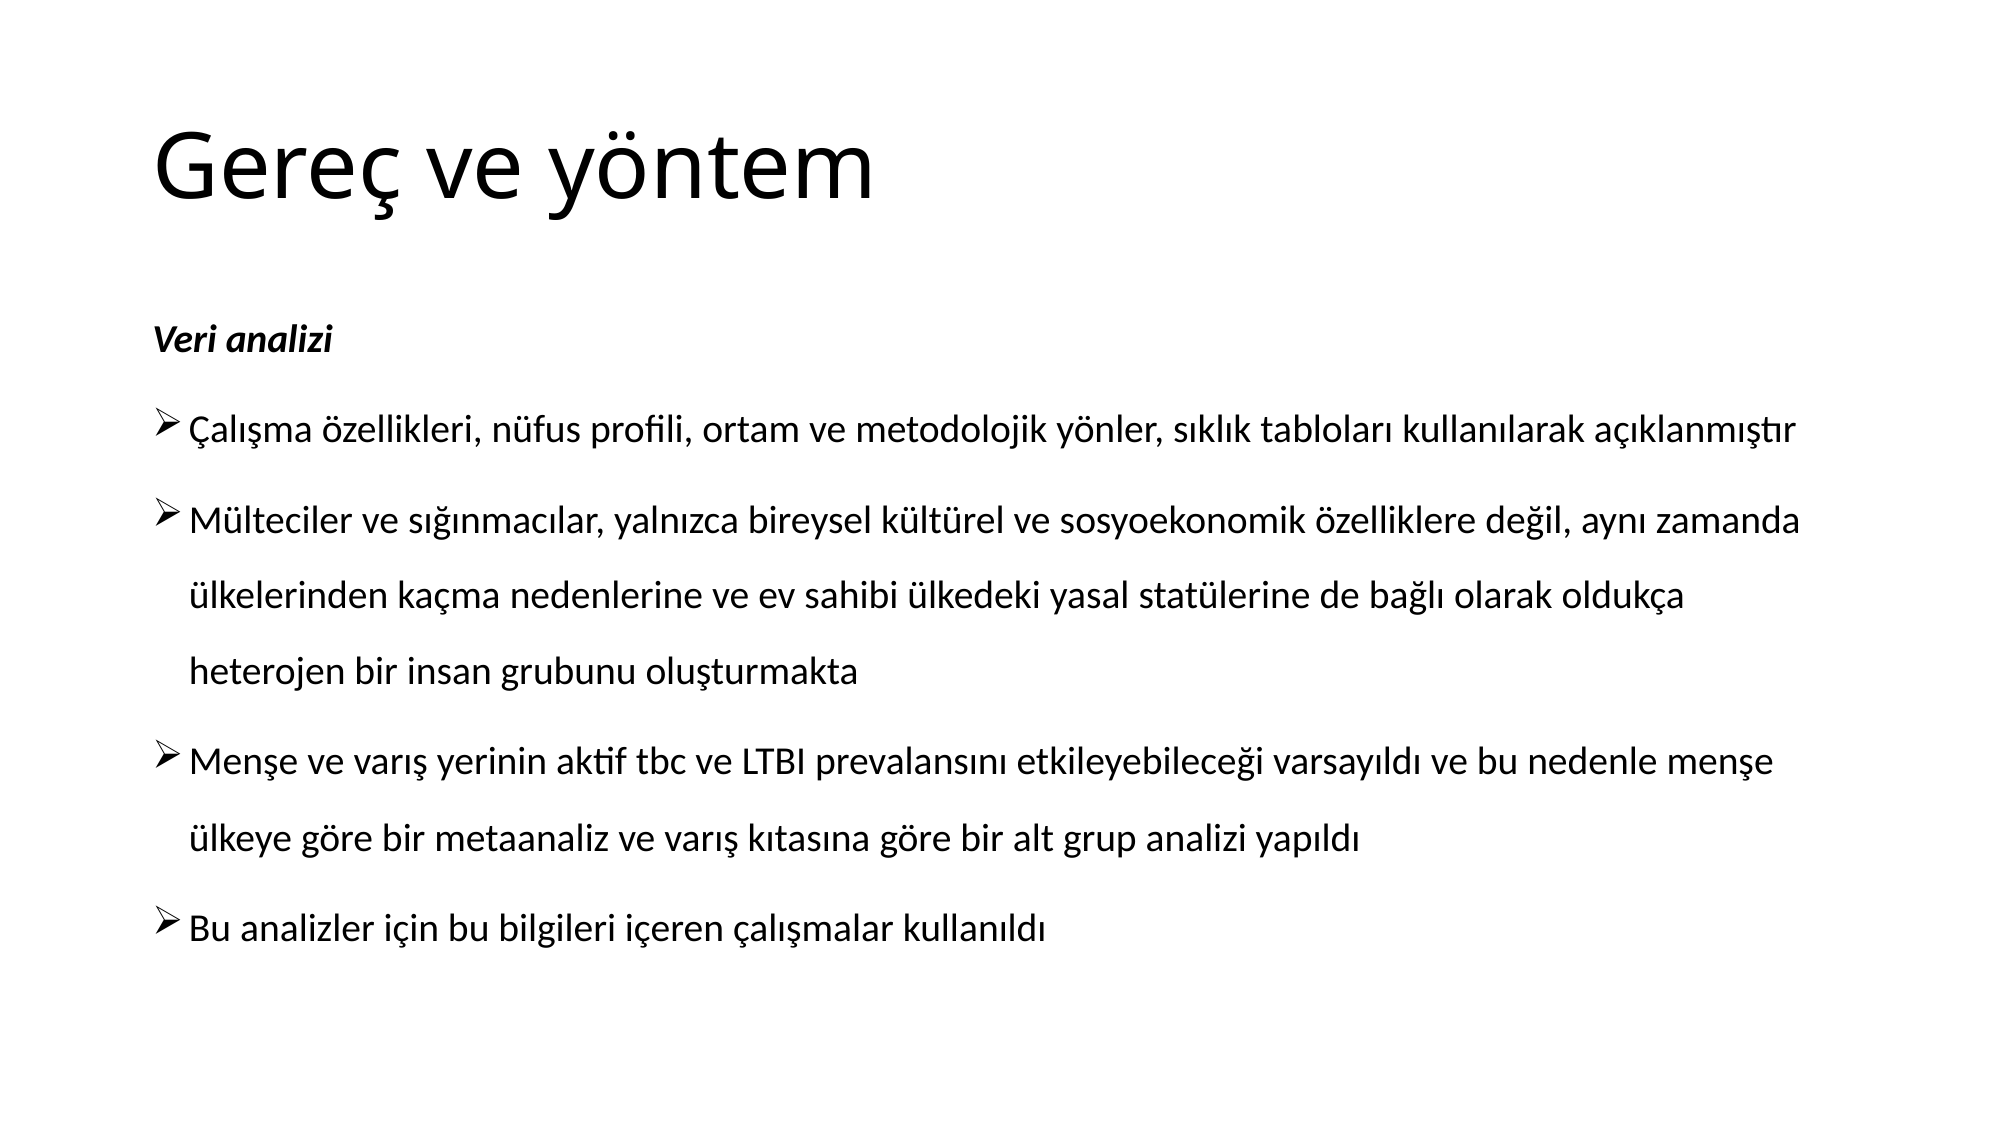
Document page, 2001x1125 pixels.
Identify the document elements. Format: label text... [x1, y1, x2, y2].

list Veri analizi Çalışma özellikleri, nüfus profili, ortam ve metodolojik yönler, sıklık tabloları kullanılarak açıklanmıştır Mülteciler ve sığınmacılar, yalnızca bireysel kültürel ve sosyoekonomik özelliklere değil, aynı zamanda ülkelerinden kaçma nedenlerine ve ev sahibi ülkedeki yasal statülerine de bağlı olarak oldukça heterojen bir insan grubunu oluşturmakta Menşe ve varış yerinin aktif tbc ve LTBI prevalansını etkileyebileceği varsayıldı ve bu nedenle menşe ülkeye göre bir metaanaliz ve varış kıtasına göre bir alt grup analizi yapıldı Bu analizler için bu bilgileri içeren çalışmalar kullanıldı [137, 277, 1863, 1014]
title Gereç ve yöntem [137, 59, 1863, 277]
